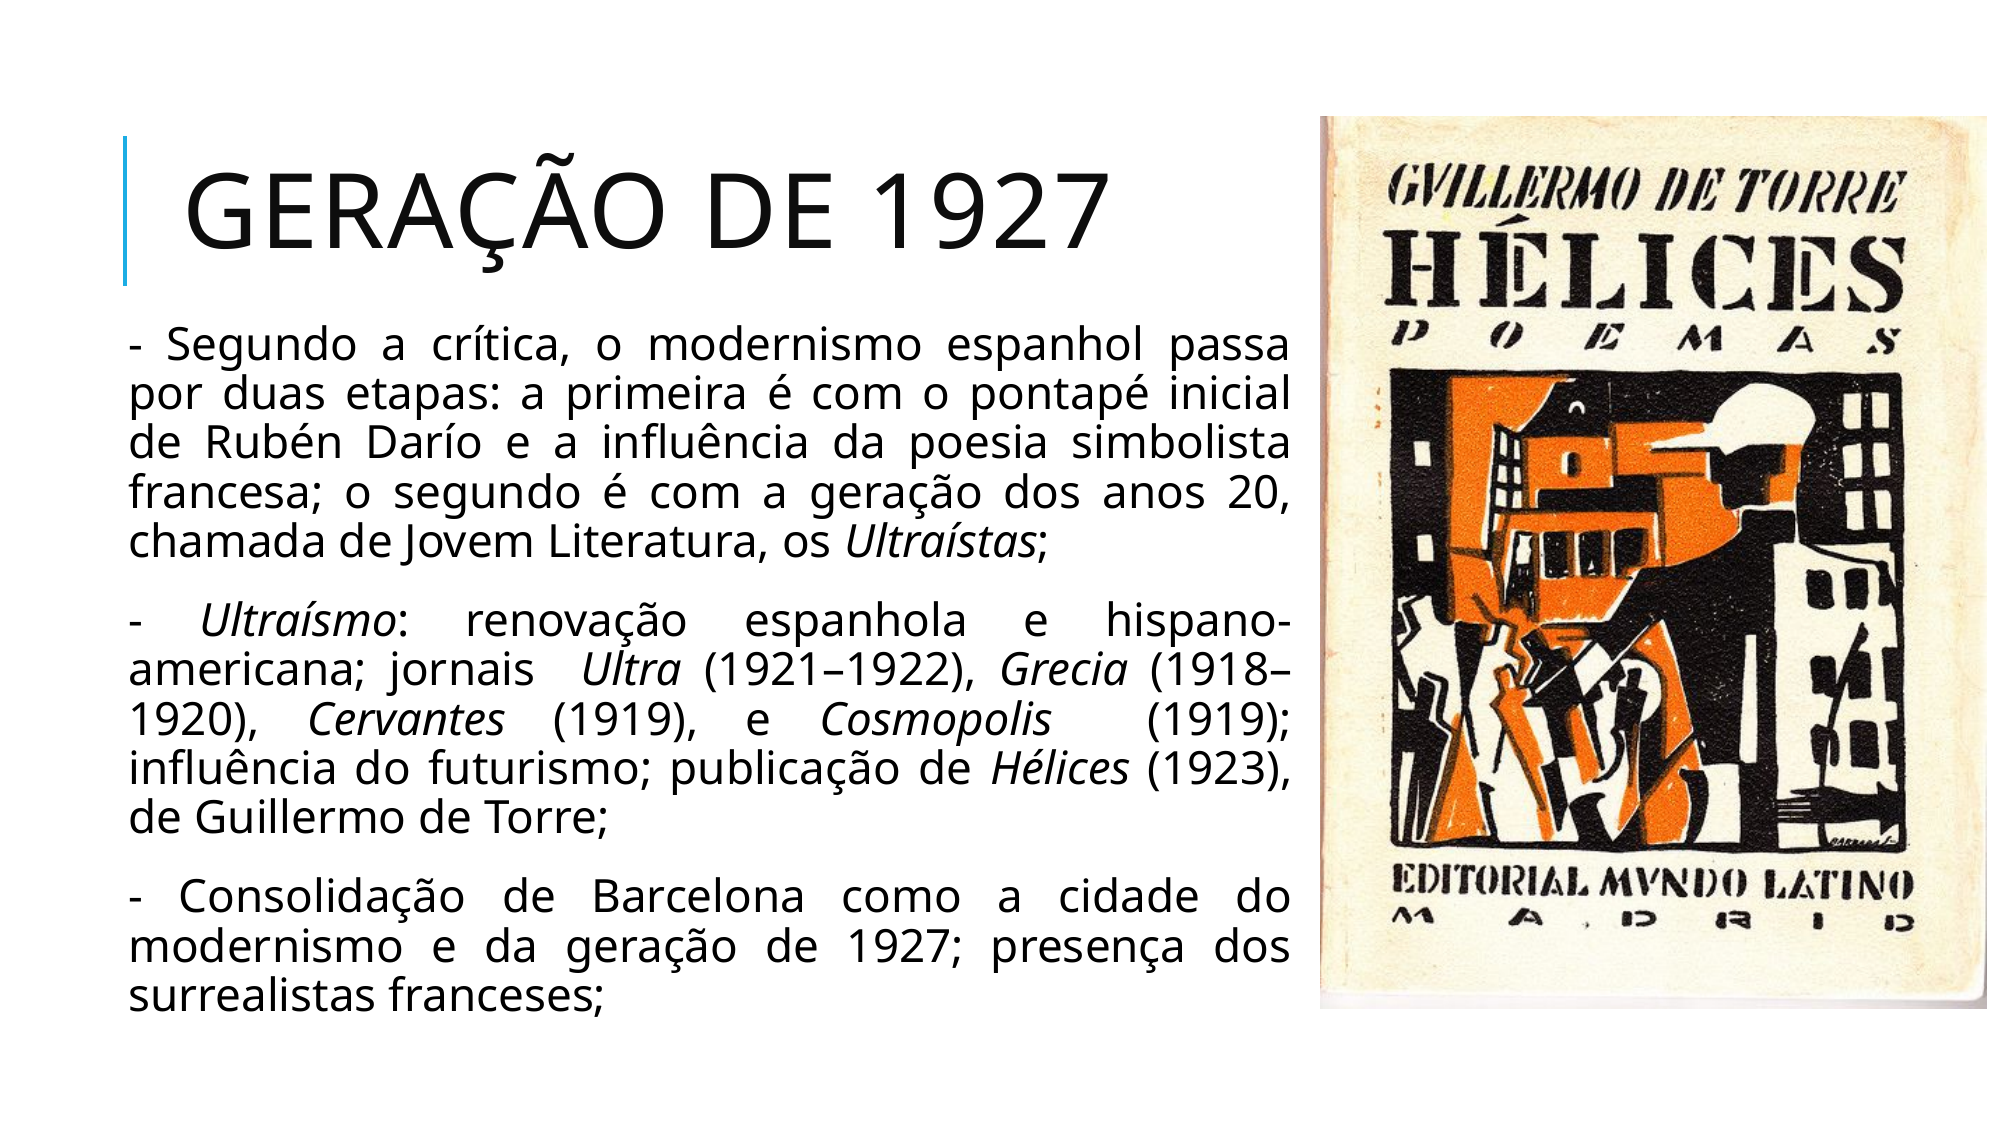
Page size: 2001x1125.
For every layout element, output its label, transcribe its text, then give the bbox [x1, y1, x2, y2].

title Geração de 1927 [168, 96, 1763, 342]
picture [1320, 115, 1987, 1010]
list - Segundo a crítica, o modernismo espanhol passa por duas etapas: a primeira é com o pontapé inicial de Rubén Darío e a influência da poesia simbolista francesa; o segundo é com a geração dos anos 20, chamada de Jovem Literatura, os Ultraístas; - Ultraísmo: renovação espanhola e hispano-americana; jornais Ultra (1921–1922), Grecia (1918–1920), Cervantes (1919), e Cosmopolis (1919); influência do futurismo; publicação de Hélices (1923), de Guillermo de Torre; - Consolidação de Barcelona como a cidade do modernismo e da geração de 1927; presença dos surrealistas franceses; [105, 312, 1300, 973]
